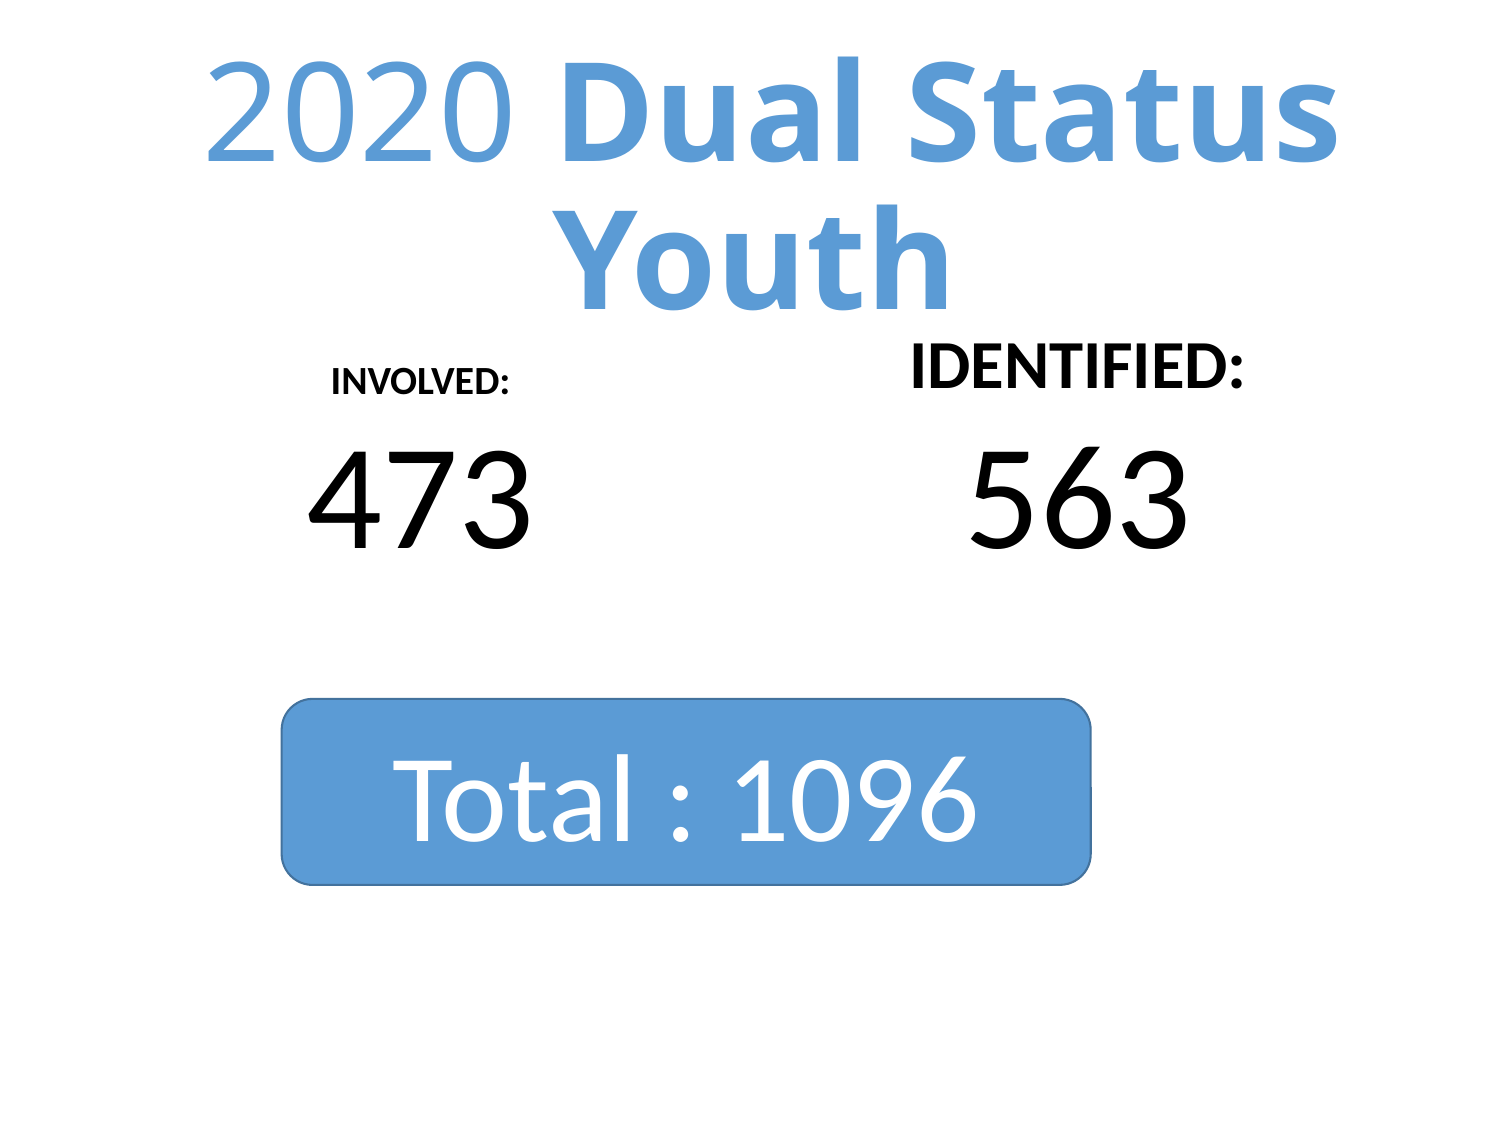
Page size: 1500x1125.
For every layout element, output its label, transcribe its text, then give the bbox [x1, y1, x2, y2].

list INVOLVED: [103, 275, 738, 410]
list 563 [759, 410, 1398, 1016]
list 473 [103, 410, 738, 1016]
title 2020 Dual Status Youth [79, 18, 1466, 521]
text_box Total : 1096 [280, 697, 1092, 886]
list IDENTIFIED: [759, 275, 1398, 410]
